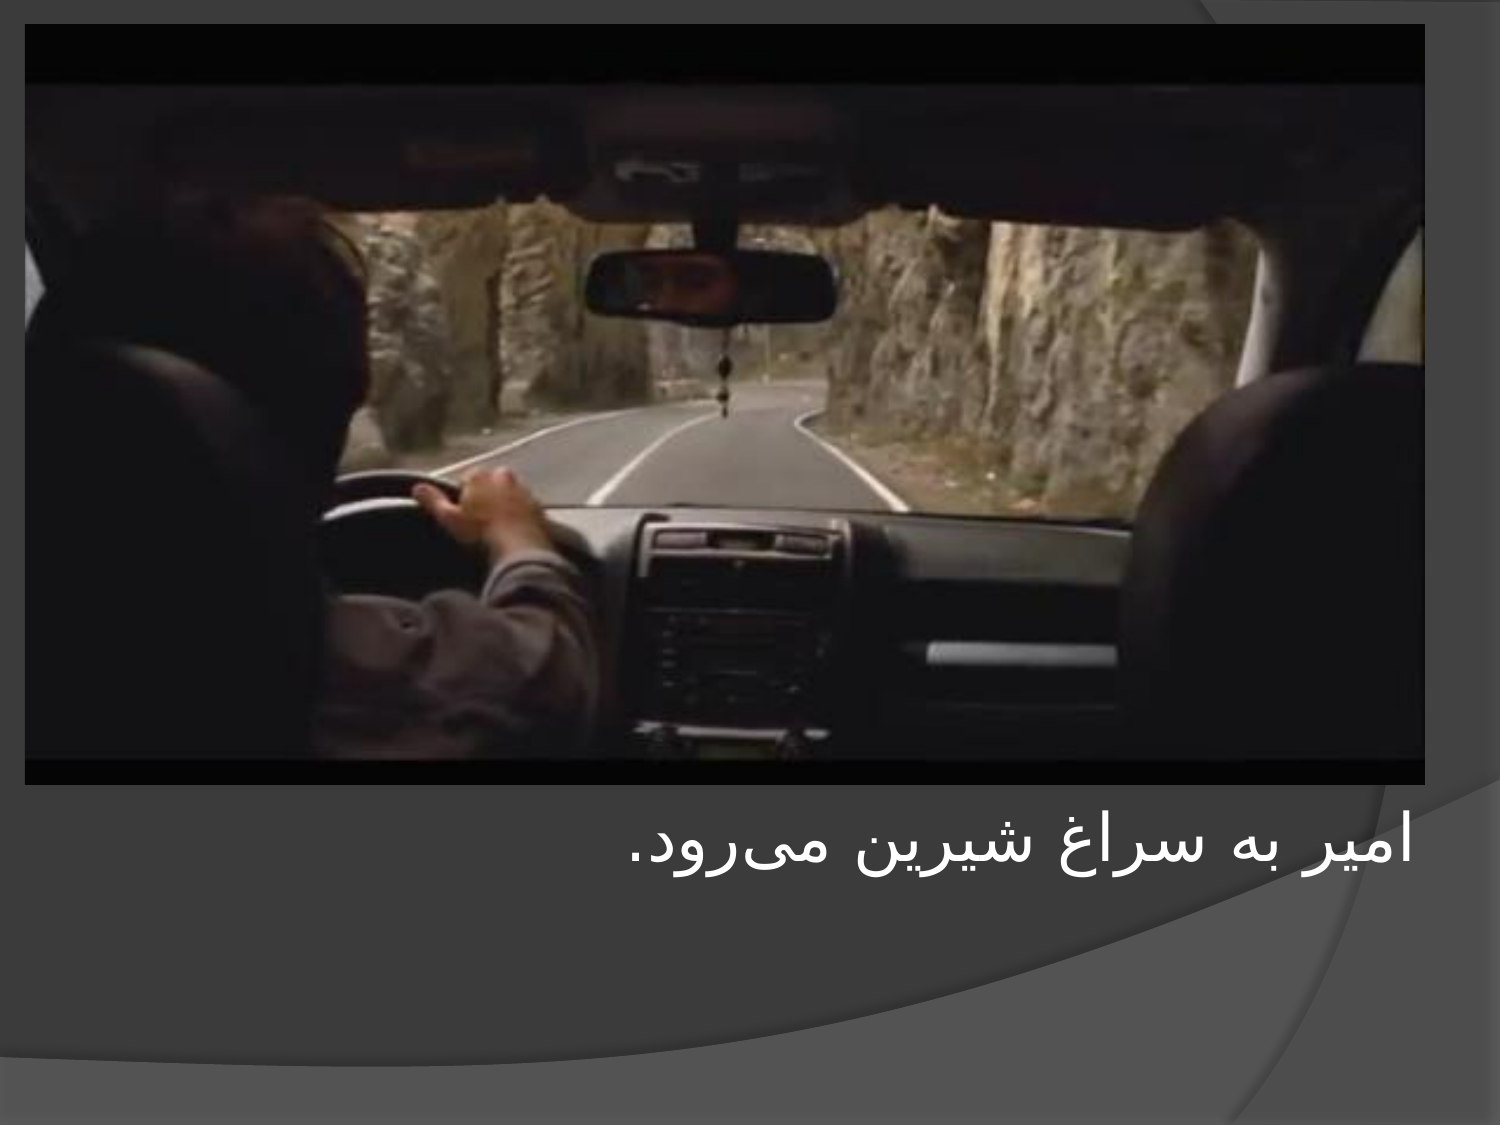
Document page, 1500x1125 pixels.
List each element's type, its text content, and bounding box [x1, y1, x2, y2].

picture [24, 24, 1426, 785]
text_box امیر به سراغ شیرین می‌رود. [99, 787, 1438, 1125]
